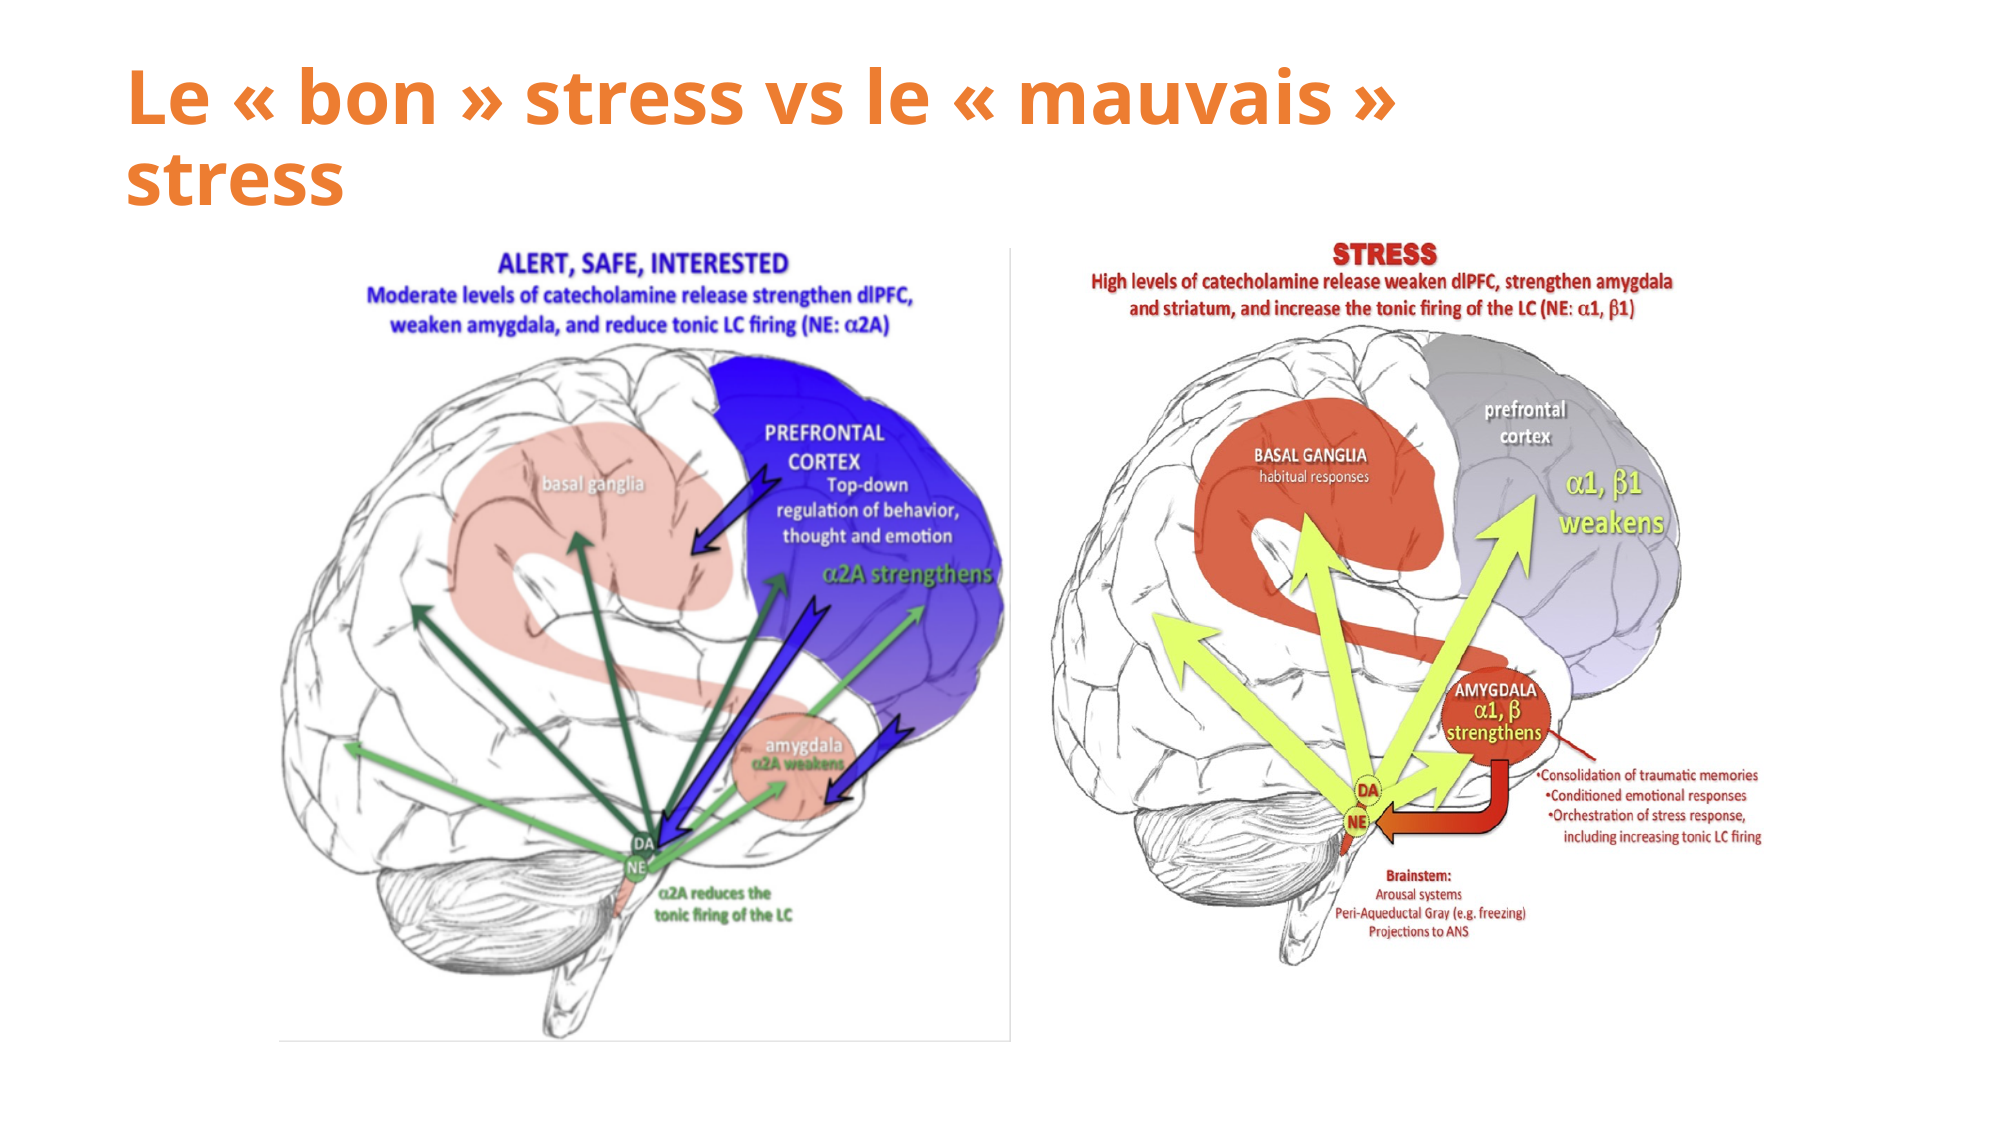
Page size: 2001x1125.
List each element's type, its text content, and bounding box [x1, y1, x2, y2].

picture [772, 239, 2000, 967]
title Le « bon » stress vs le « mauvais » stress [116, 46, 1468, 236]
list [279, 248, 1011, 1043]
